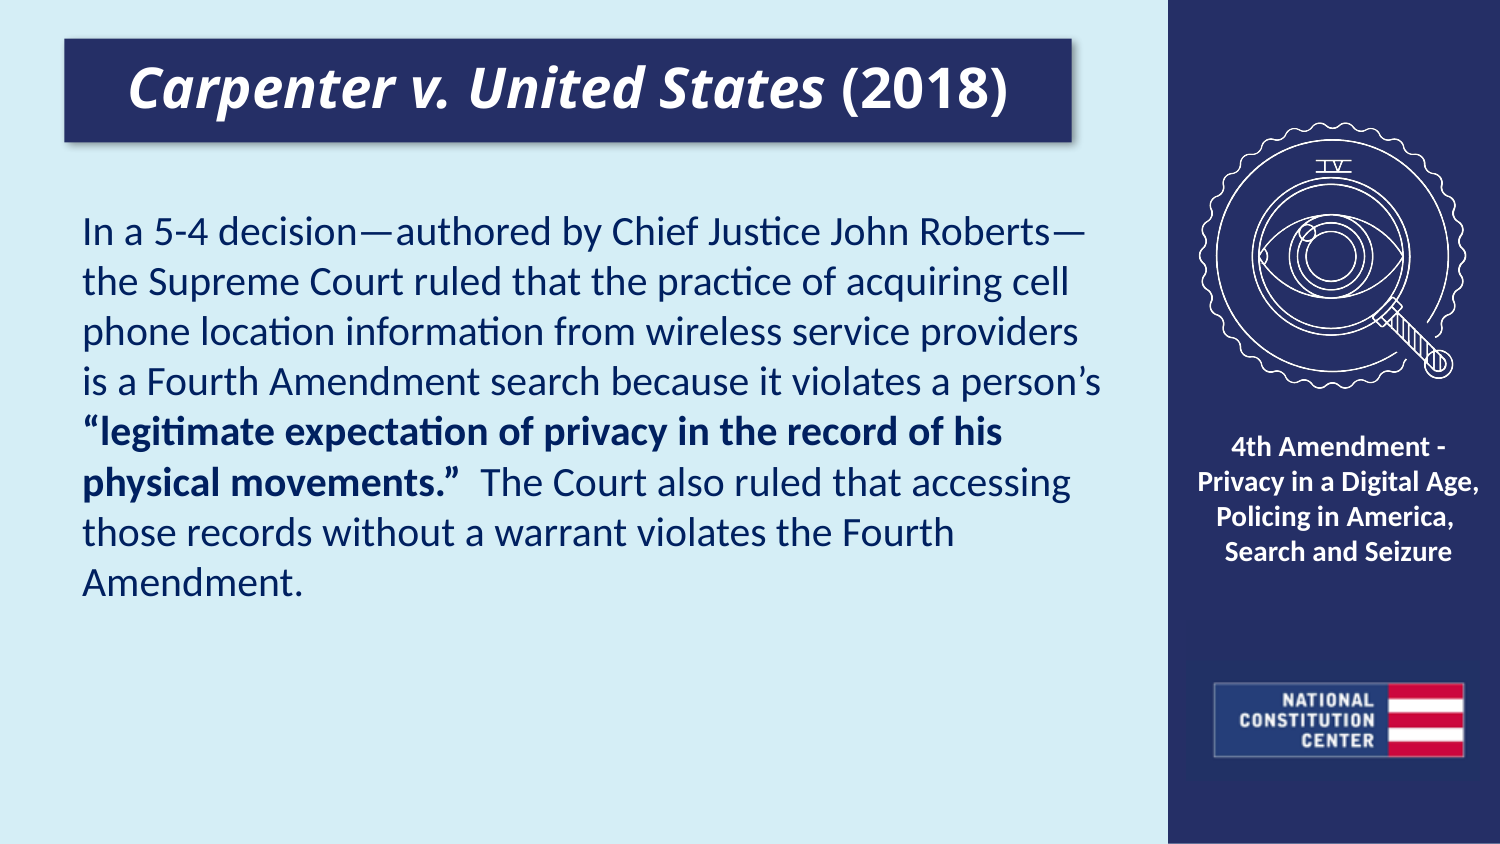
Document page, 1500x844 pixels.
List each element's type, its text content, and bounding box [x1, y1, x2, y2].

text_box [1168, 0, 1500, 844]
text_box In a 5-4 decision—authored by Chief Justice John Roberts—the Supreme Court ruled that the practice of acquiring cell phone location information from wireless service providers is a Fourth Amendment search because it violates a person’s “legitimate expectation of privacy in the record of his physical movements.” The Court also ruled that accessing those records without a warrant violates the Fourth Amendment. [67, 196, 1120, 616]
text_box 4th Amendment - Privacy in a Digital Age, Policing in America, Search and Seizure [1185, 421, 1493, 701]
picture [1186, 619, 1481, 781]
picture [1184, 108, 1480, 404]
text_box Carpenter v. United States (2018) [64, 38, 1072, 143]
